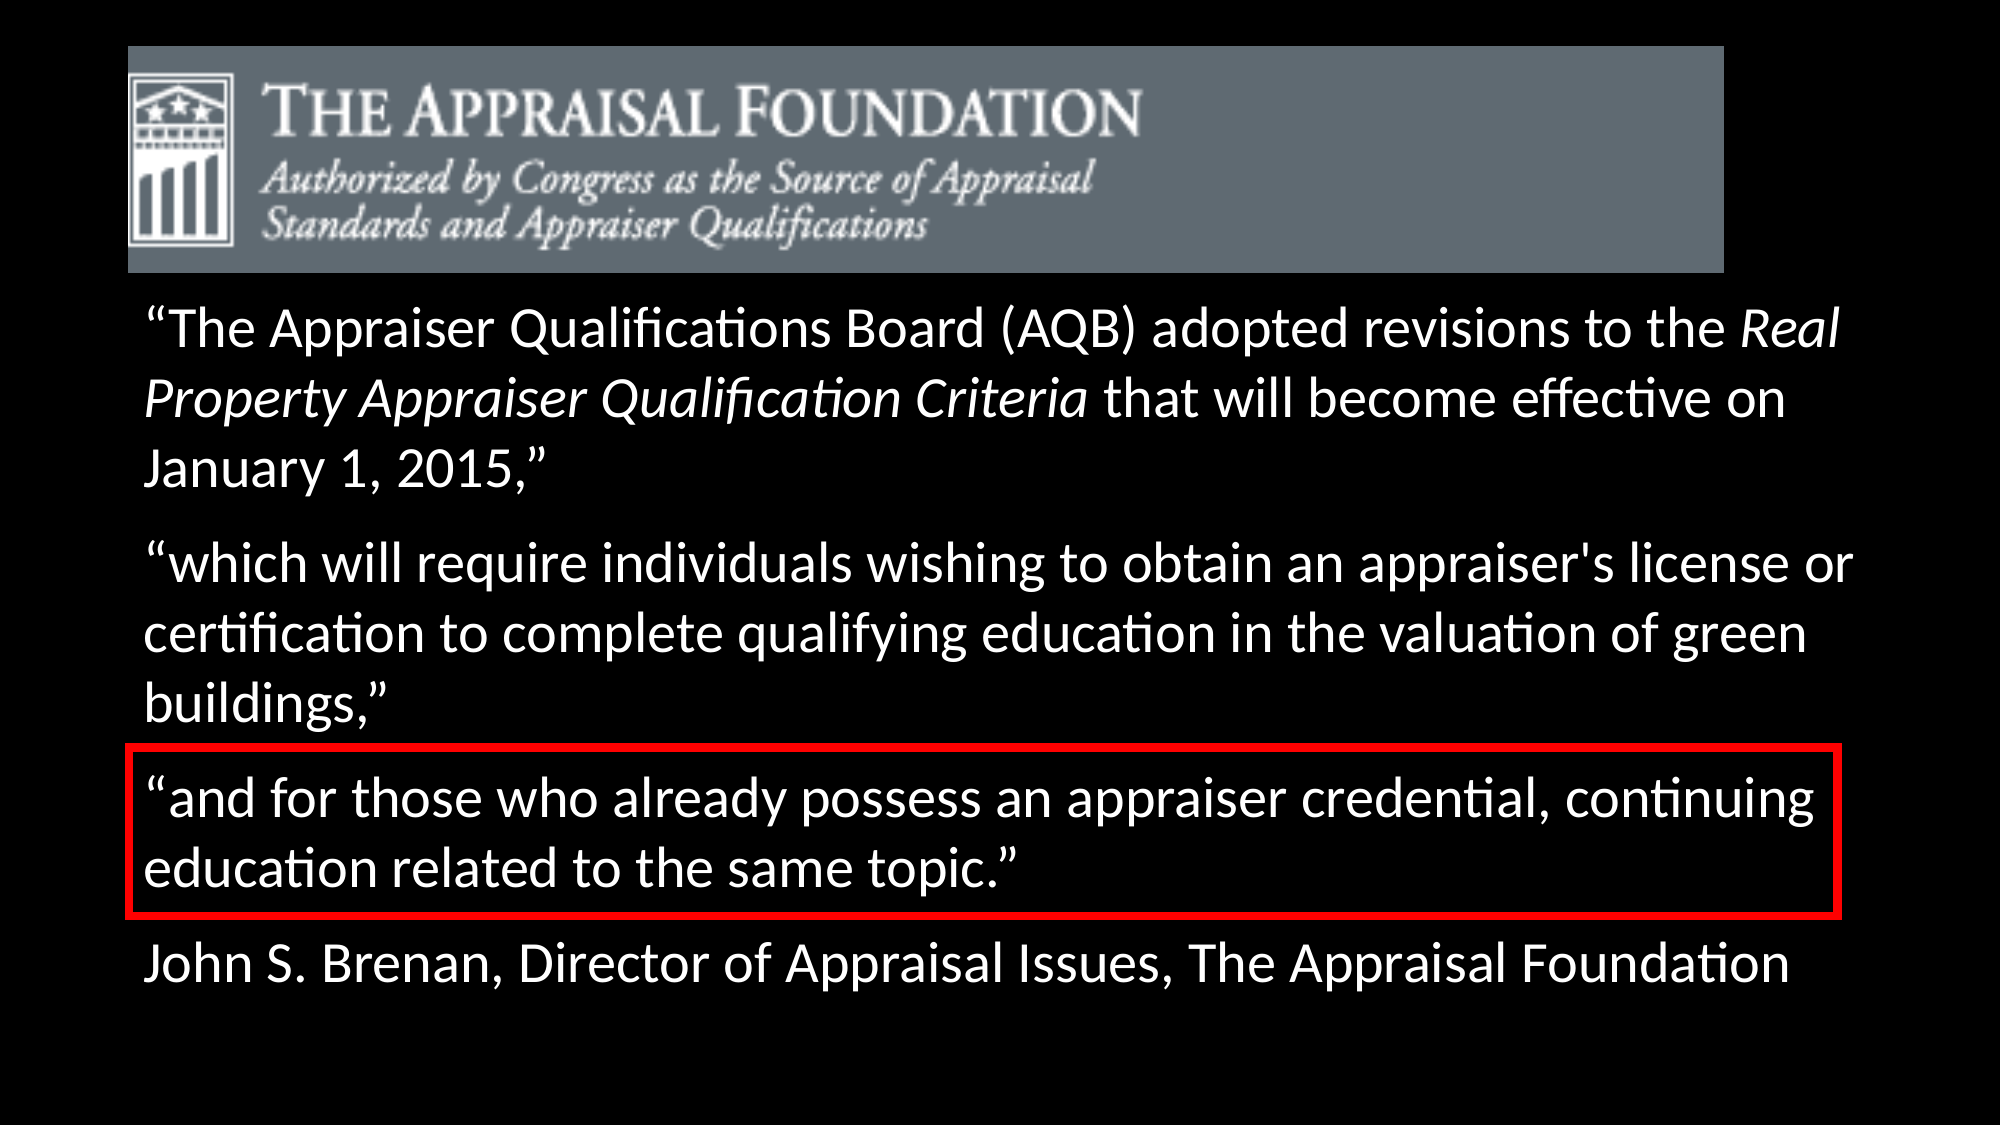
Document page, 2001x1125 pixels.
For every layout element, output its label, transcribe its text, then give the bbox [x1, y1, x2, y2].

text_box [128, 746, 1838, 917]
text_box “The Appraiser Qualifications Board (AQB) adopted revisions to the Real Property Appraiser Qualification Criteria that will become effective on January 1, 2015,” “which will require individuals wishing to obtain an appraiser's license or certification to complete qualifying education in the valuation of green buildings,” “and for those who already possess an appraiser credential, continuing education related to the same topic.” John S. Brenan, Director of Appraisal Issues, The Appraisal Foundation [128, 281, 1900, 1002]
picture [128, 46, 1724, 273]
